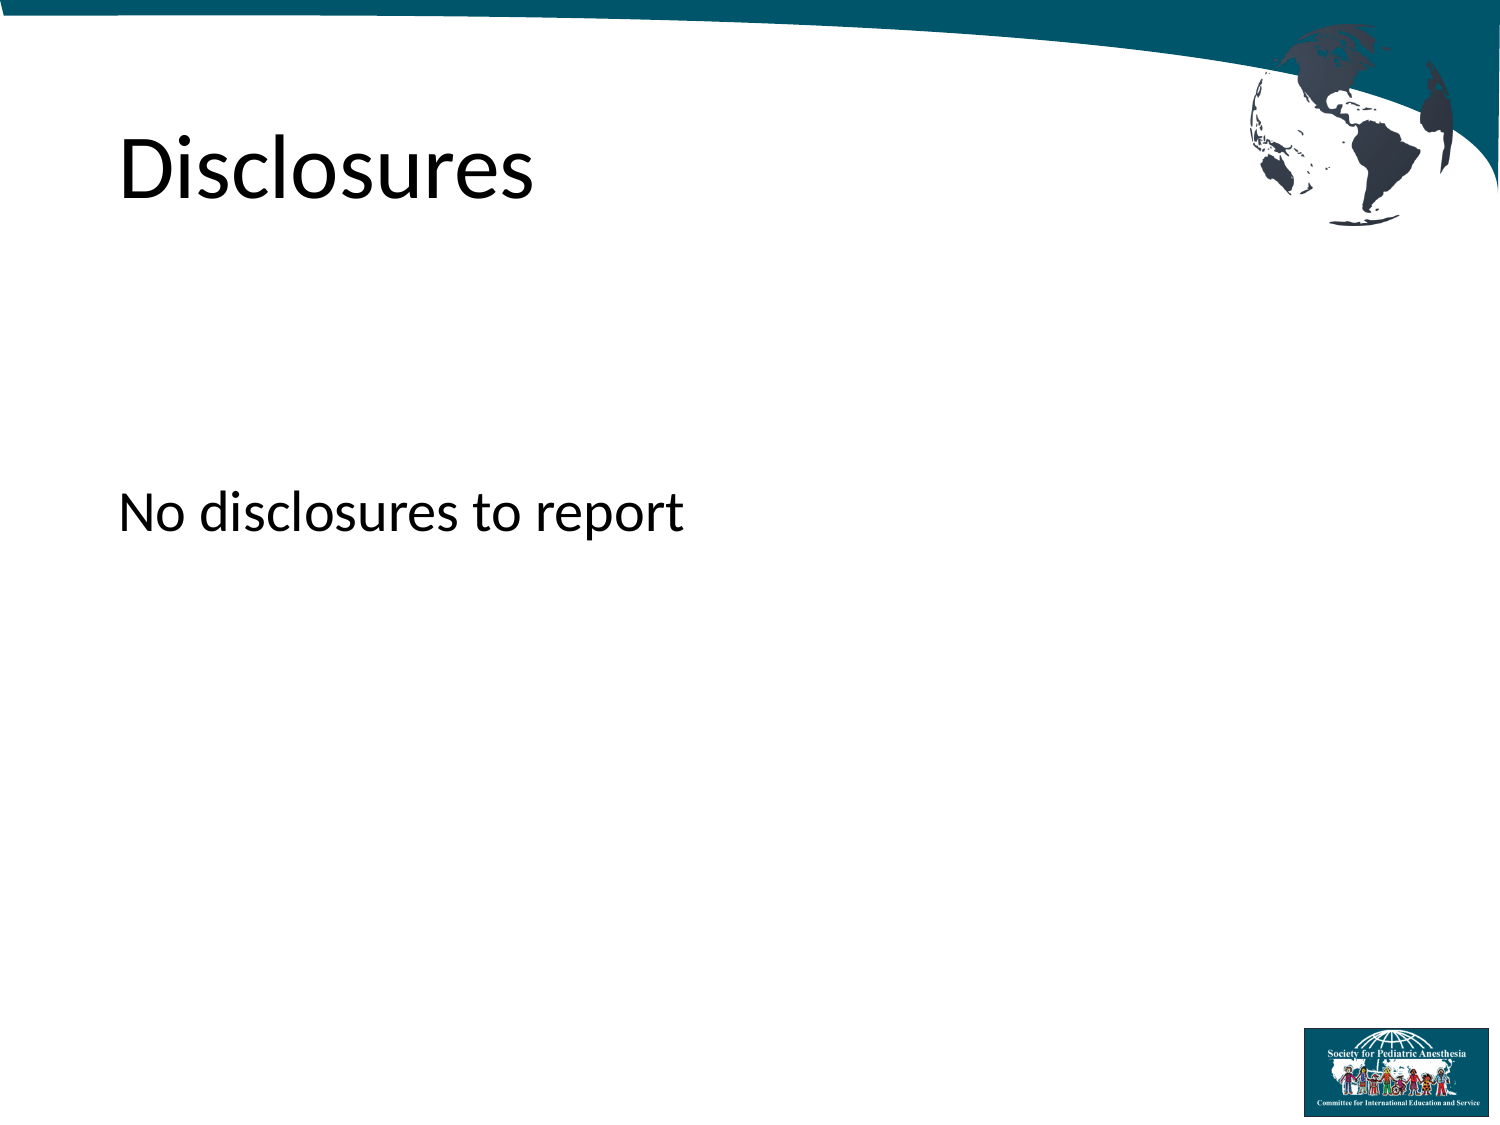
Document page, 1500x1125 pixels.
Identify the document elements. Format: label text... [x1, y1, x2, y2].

title Disclosures [103, 59, 1397, 278]
picture [1343, 1051, 1353, 1056]
picture [1403, 1051, 1411, 1056]
picture [1445, 1051, 1465, 1063]
picture [1444, 1101, 1454, 1105]
list No disclosures to report [103, 299, 1397, 1014]
picture [1332, 1050, 1456, 1096]
picture [1426, 1101, 1440, 1105]
picture [1367, 1029, 1408, 1042]
